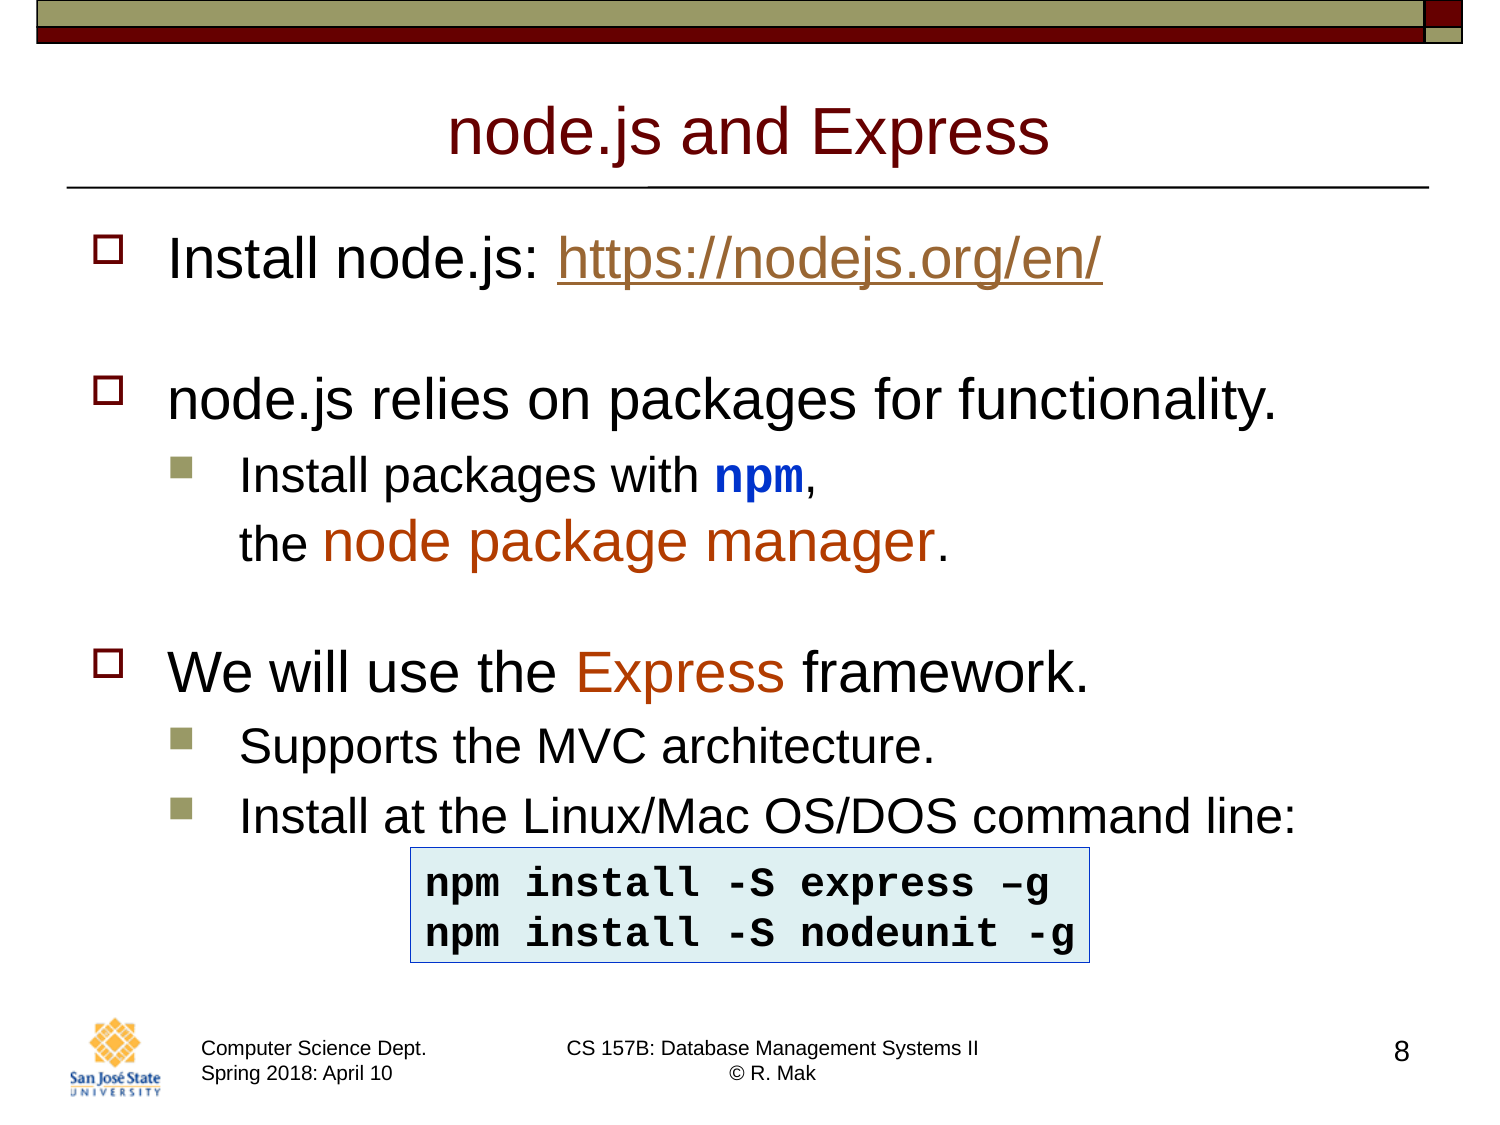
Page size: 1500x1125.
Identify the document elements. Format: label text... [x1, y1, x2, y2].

title node.js and Express [75, 67, 1425, 175]
slide_number 8 [1305, 1025, 1425, 1100]
picture [60, 1012, 166, 1112]
text_box npm install -S express –g npm install -S nodeunit -g [410, 847, 1090, 963]
list Install node.js: https://nodejs.org/en/ node.js relies on packages for functionality. Install packages with npm, the node package manager. We will use the Express framework. Supports the MVC architecture. Install at the Linux/Mac OS/DOS command line: [75, 212, 1425, 1006]
